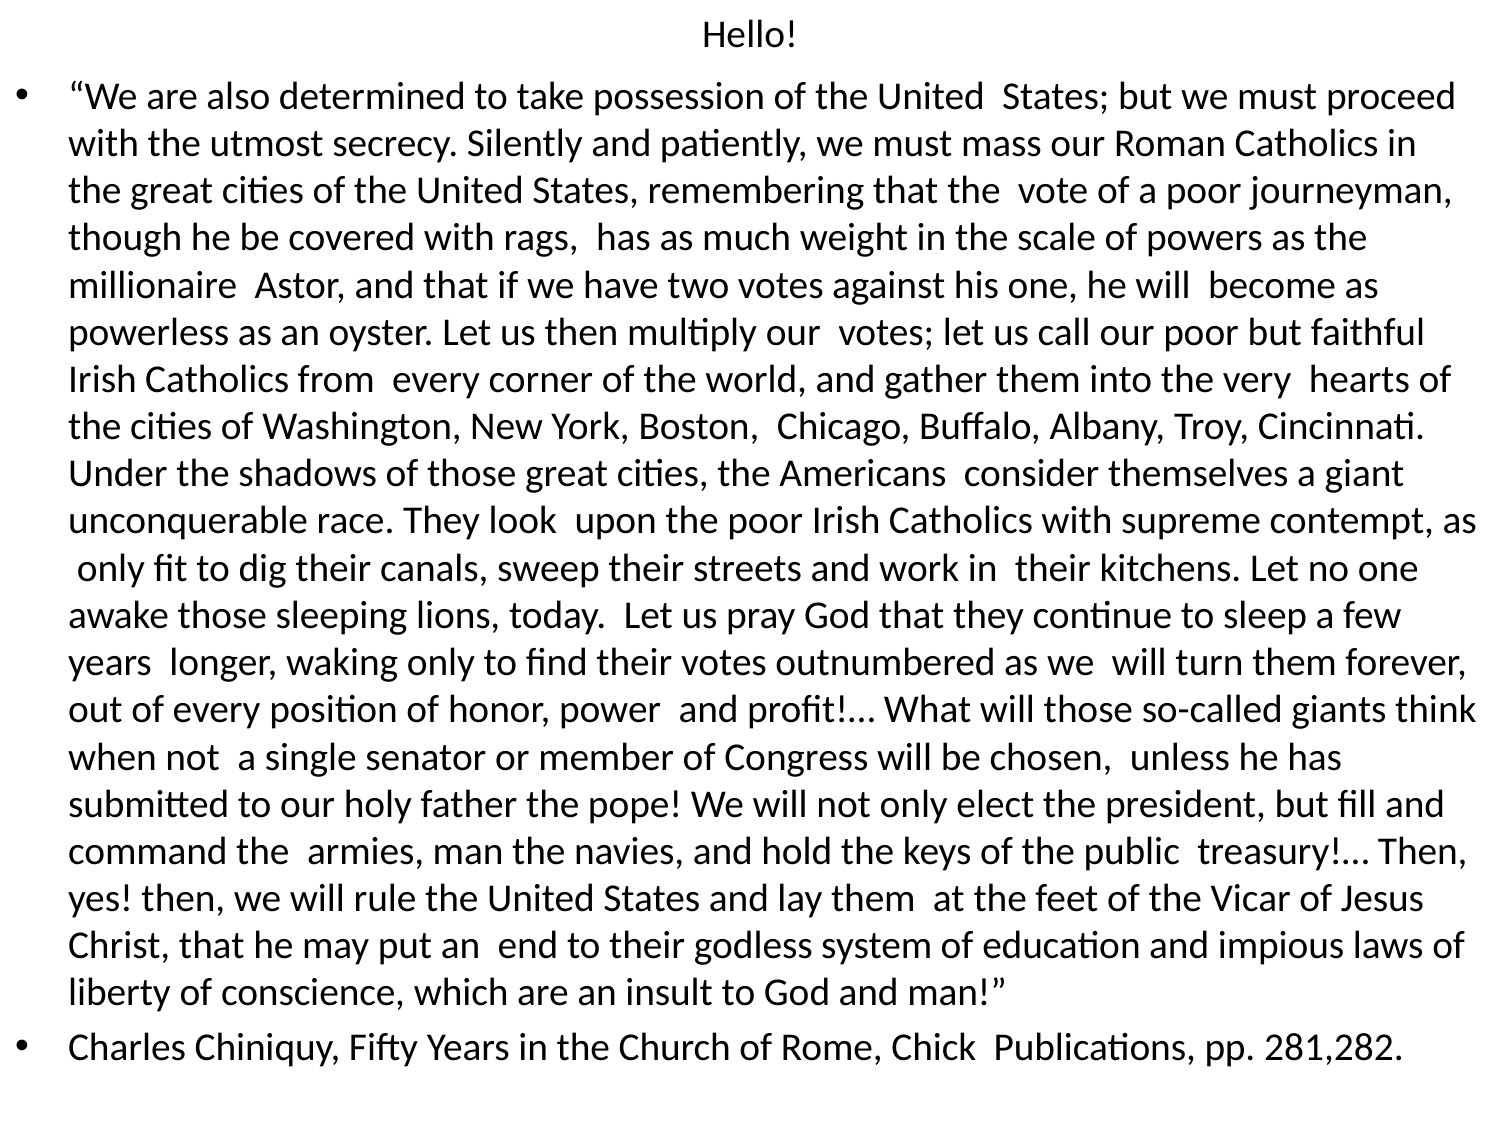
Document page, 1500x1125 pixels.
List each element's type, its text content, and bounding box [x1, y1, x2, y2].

title Hello! [75, 0, 1425, 62]
list “We are also determined to take possession of the United States; but we must proceed with the utmost secrecy. Silently and patiently, we must mass our Roman Catholics in the great cities of the United States, remembering that the vote of a poor journeyman, though he be covered with rags, has as much weight in the scale of powers as the millionaire Astor, and that if we have two votes against his one, he will become as powerless as an oyster. Let us then multiply our votes; let us call our poor but faithful Irish Catholics from every corner of the world, and gather them into the very hearts of the cities of Washington, New York, Boston, Chicago, Buffalo, Albany, Troy, Cincinnati. Under the shadows of those great cities, the Americans consider themselves a giant unconquerable race. They look upon the poor Irish Catholics with supreme contempt, as only fit to dig their canals, sweep their streets and work in their kitchens. Let no one awake those sleeping lions, today. Let us pray God that they continue to sleep a few years longer, waking only to find their votes outnumbered as we will turn them forever, out of every position of honor, power and profit!… What will those so-called giants think when not a single senator or member of Congress will be chosen, unless he has submitted to our holy father the pope! We will not only elect the president, but fill and command the armies, man the navies, and hold the keys of the public treasury!… Then, yes! then, we will rule the United States and lay them at the feet of the Vicar of Jesus Christ, that he may put an end to their godless system of education and impious laws of liberty of conscience, which are an insult to God and man!” Charles Chiniquy, Fifty Years in the Church of Rome, Chick Publications, pp. 281,282. [0, 62, 1500, 1125]
